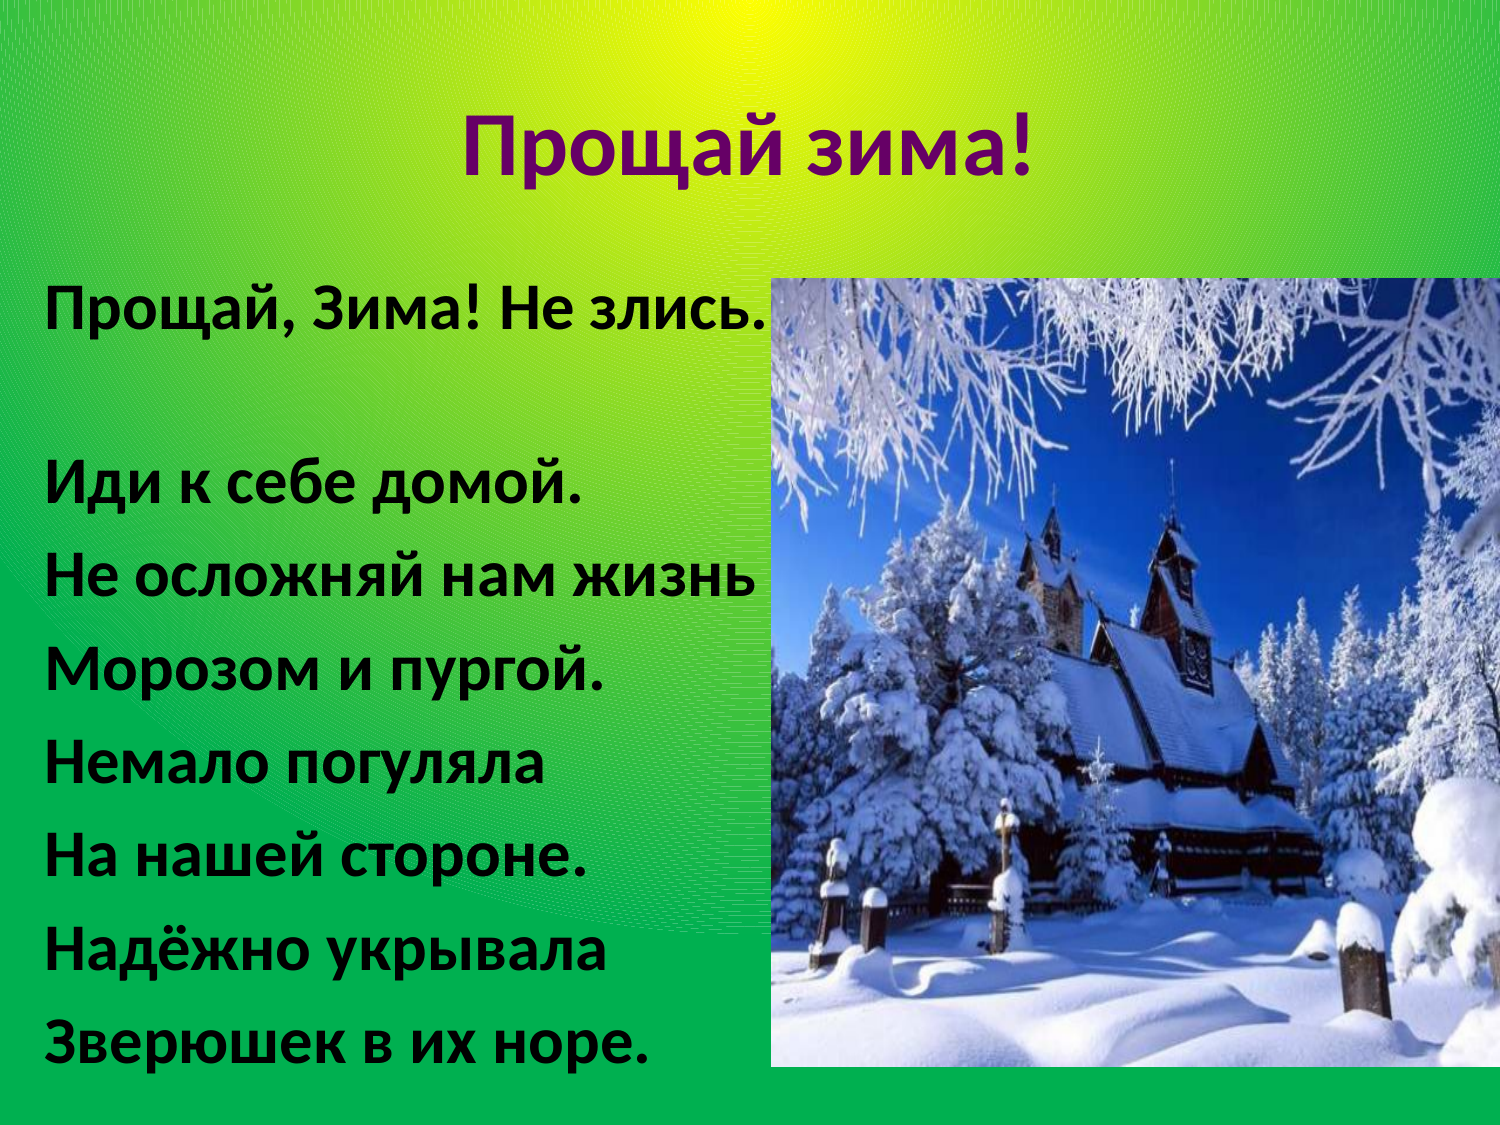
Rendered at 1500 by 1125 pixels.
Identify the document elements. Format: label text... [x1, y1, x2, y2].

list Прощай, Зима! Не злись. Иди к себе домой. Не осложняй нам жизнь Морозом и пургой. Немало погуляла На нашей стороне. Надёжно укрывала Зверюшек в их норе. [29, 255, 809, 1106]
picture [771, 278, 1500, 1067]
title Прощай зима! [75, 45, 1425, 233]
